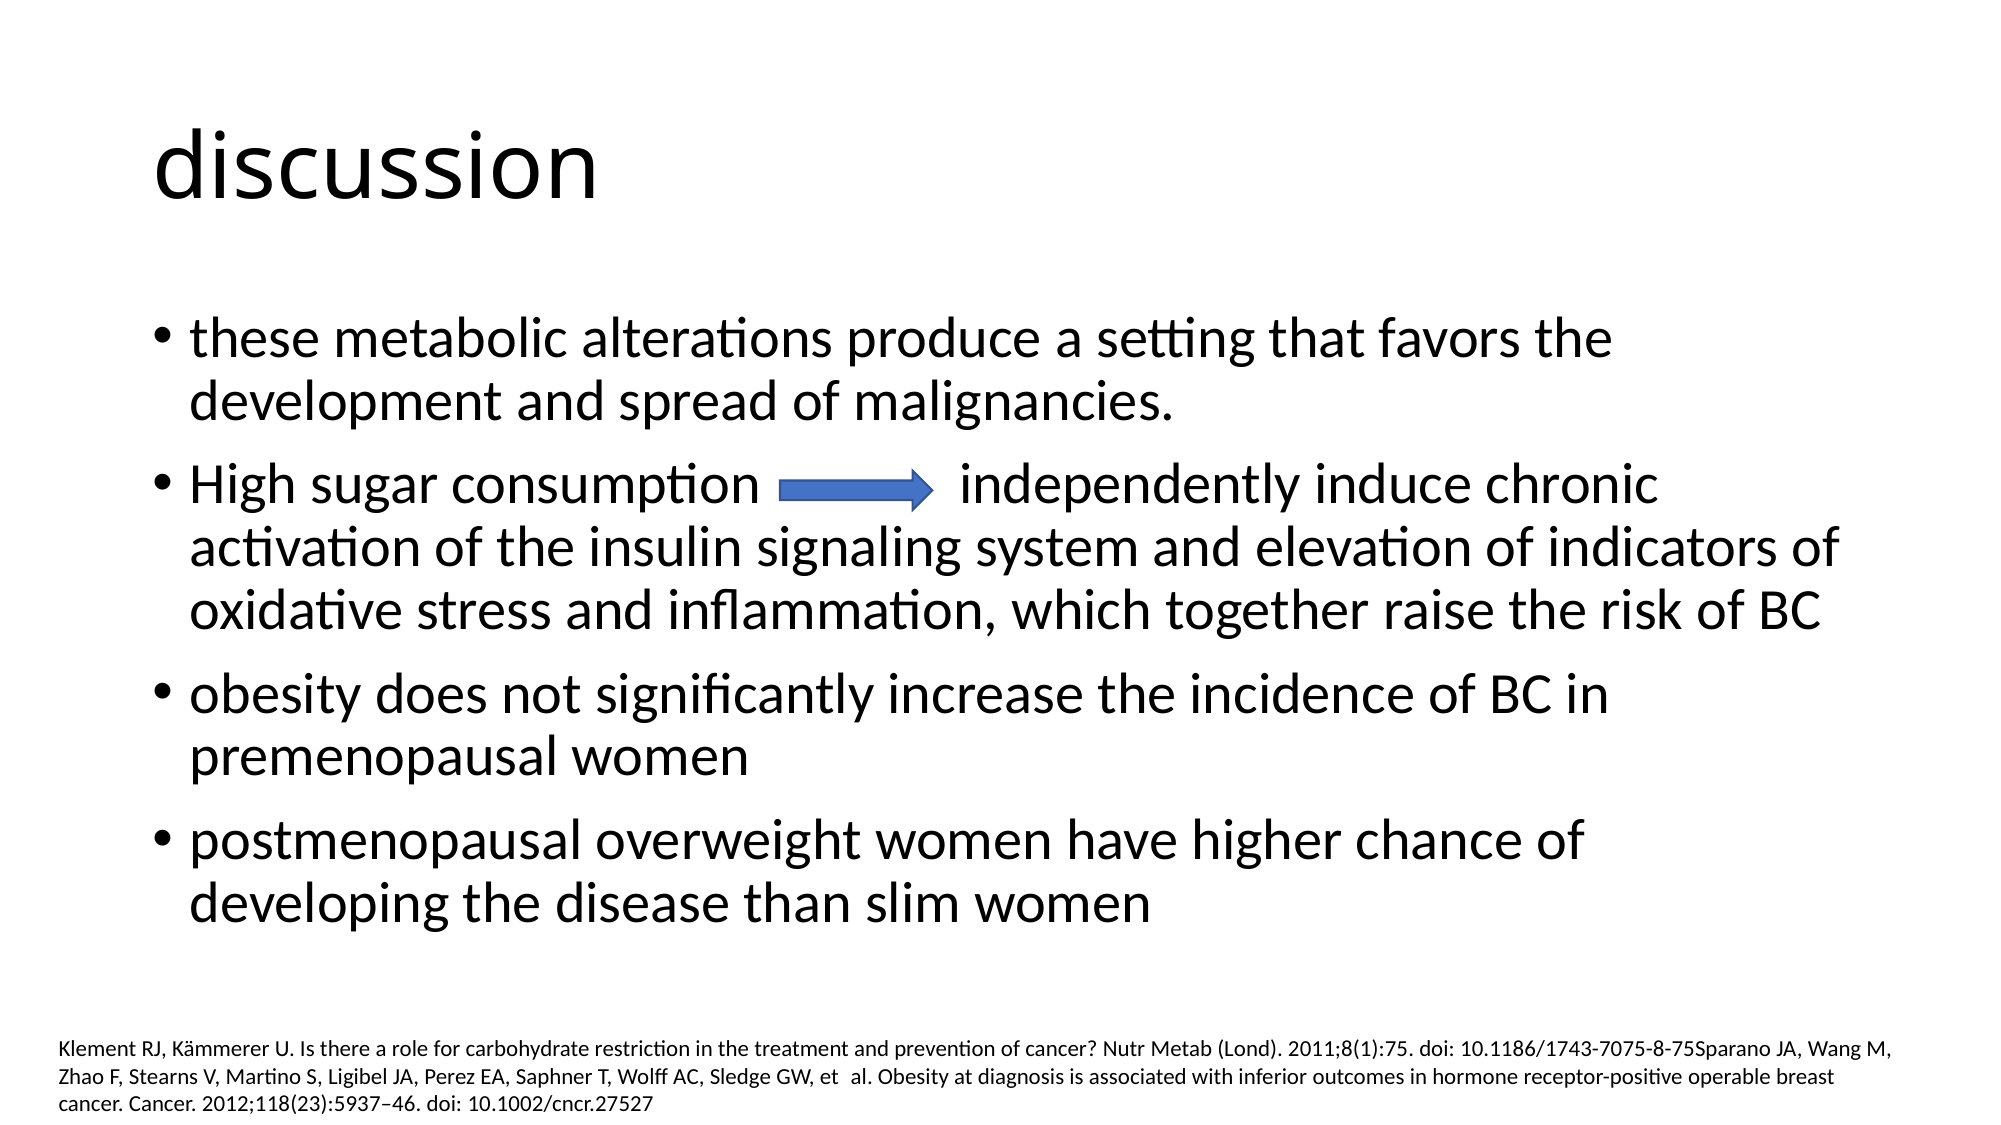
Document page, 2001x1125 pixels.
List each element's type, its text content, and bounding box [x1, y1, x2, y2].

text_box [778, 468, 934, 513]
title discussion [137, 59, 1863, 278]
list these metabolic alterations produce a setting that favors the development and spread of malignancies. High sugar consumption independently induce chronic activation of the insulin signaling system and elevation of indicators of oxidative stress and inflammation, which together raise the risk of BC obesity does not significantly increase the incidence of BC in premenopausal women postmenopausal overweight women have higher chance of developing the disease than slim women [137, 299, 1863, 1014]
text_box Klement RJ, Kämmerer U. Is there a role for carbohydrate restriction in the treatment and prevention of cancer? Nutr Metab (Lond). 2011;8(1):75. doi: 10.1186/1743-7075-8-75Sparano JA, Wang M, Zhao F, Stearns V, Martino S, Ligibel JA, Perez EA, Saphner T, Wolff AC, Sledge GW, et al. Obesity at diagnosis is associated with inferior outcomes in hormone receptor-positive operable breast cancer. Cancer. 2012;118(23):5937–46. doi: 10.1002/cncr.27527 [43, 1026, 1922, 1124]
